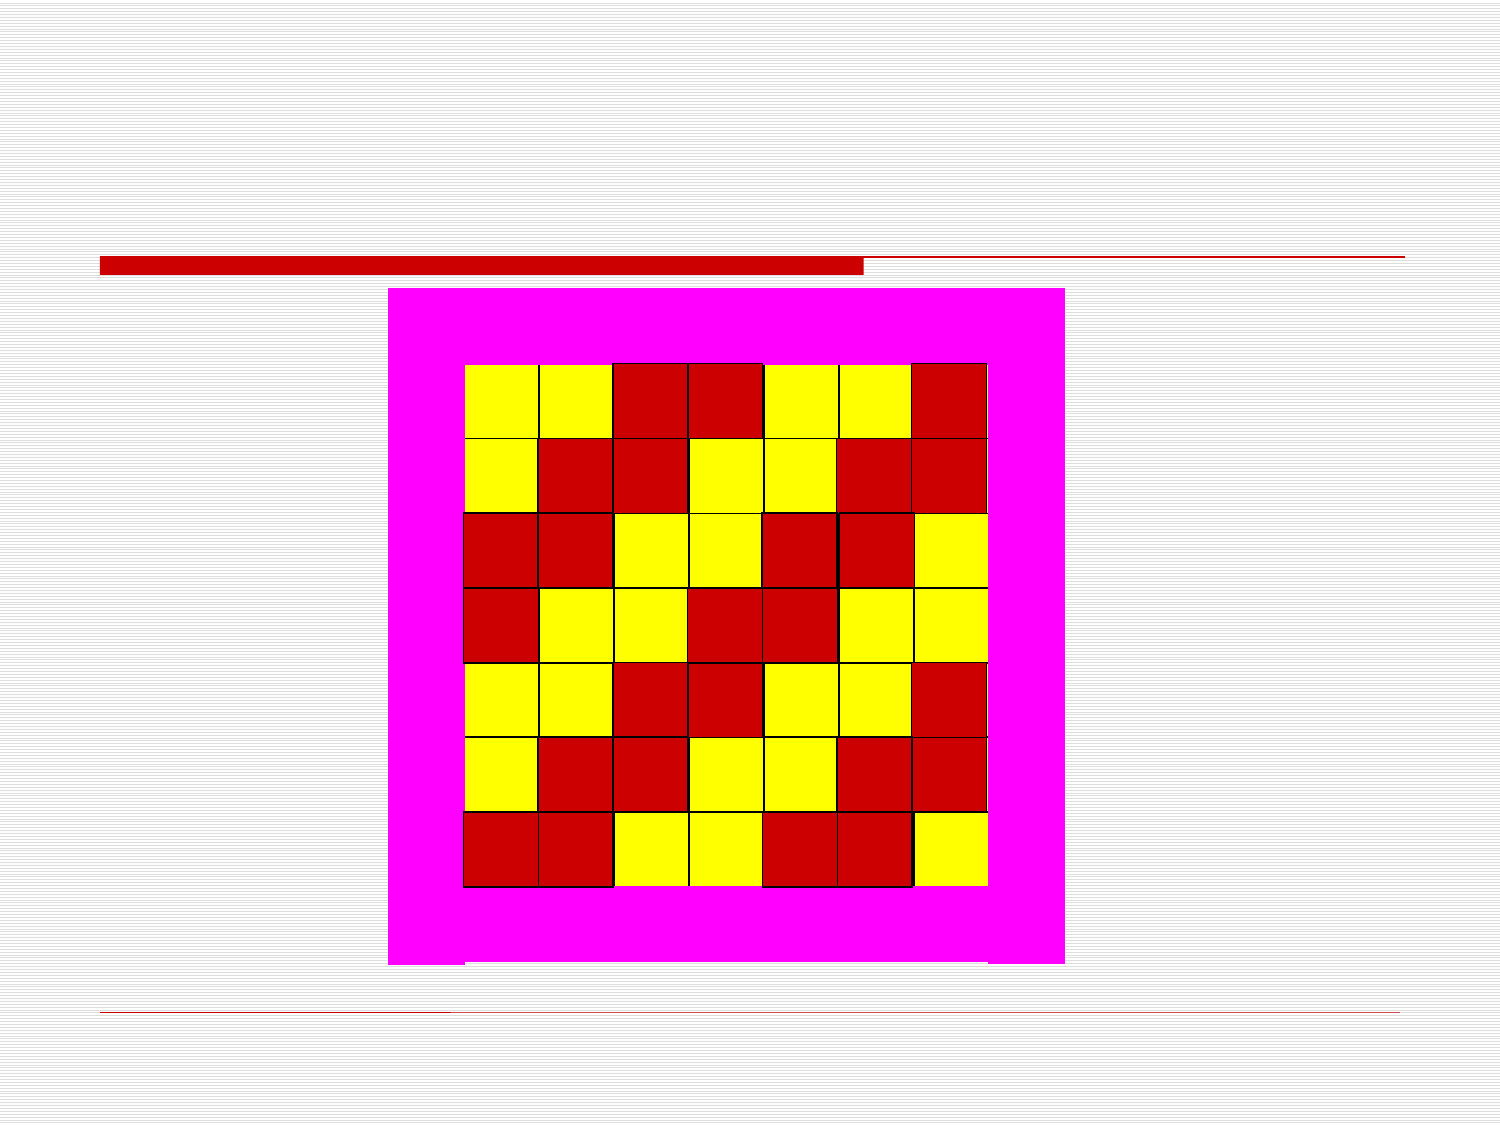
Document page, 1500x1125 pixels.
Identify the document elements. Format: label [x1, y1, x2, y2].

text_box [388, 288, 1065, 965]
